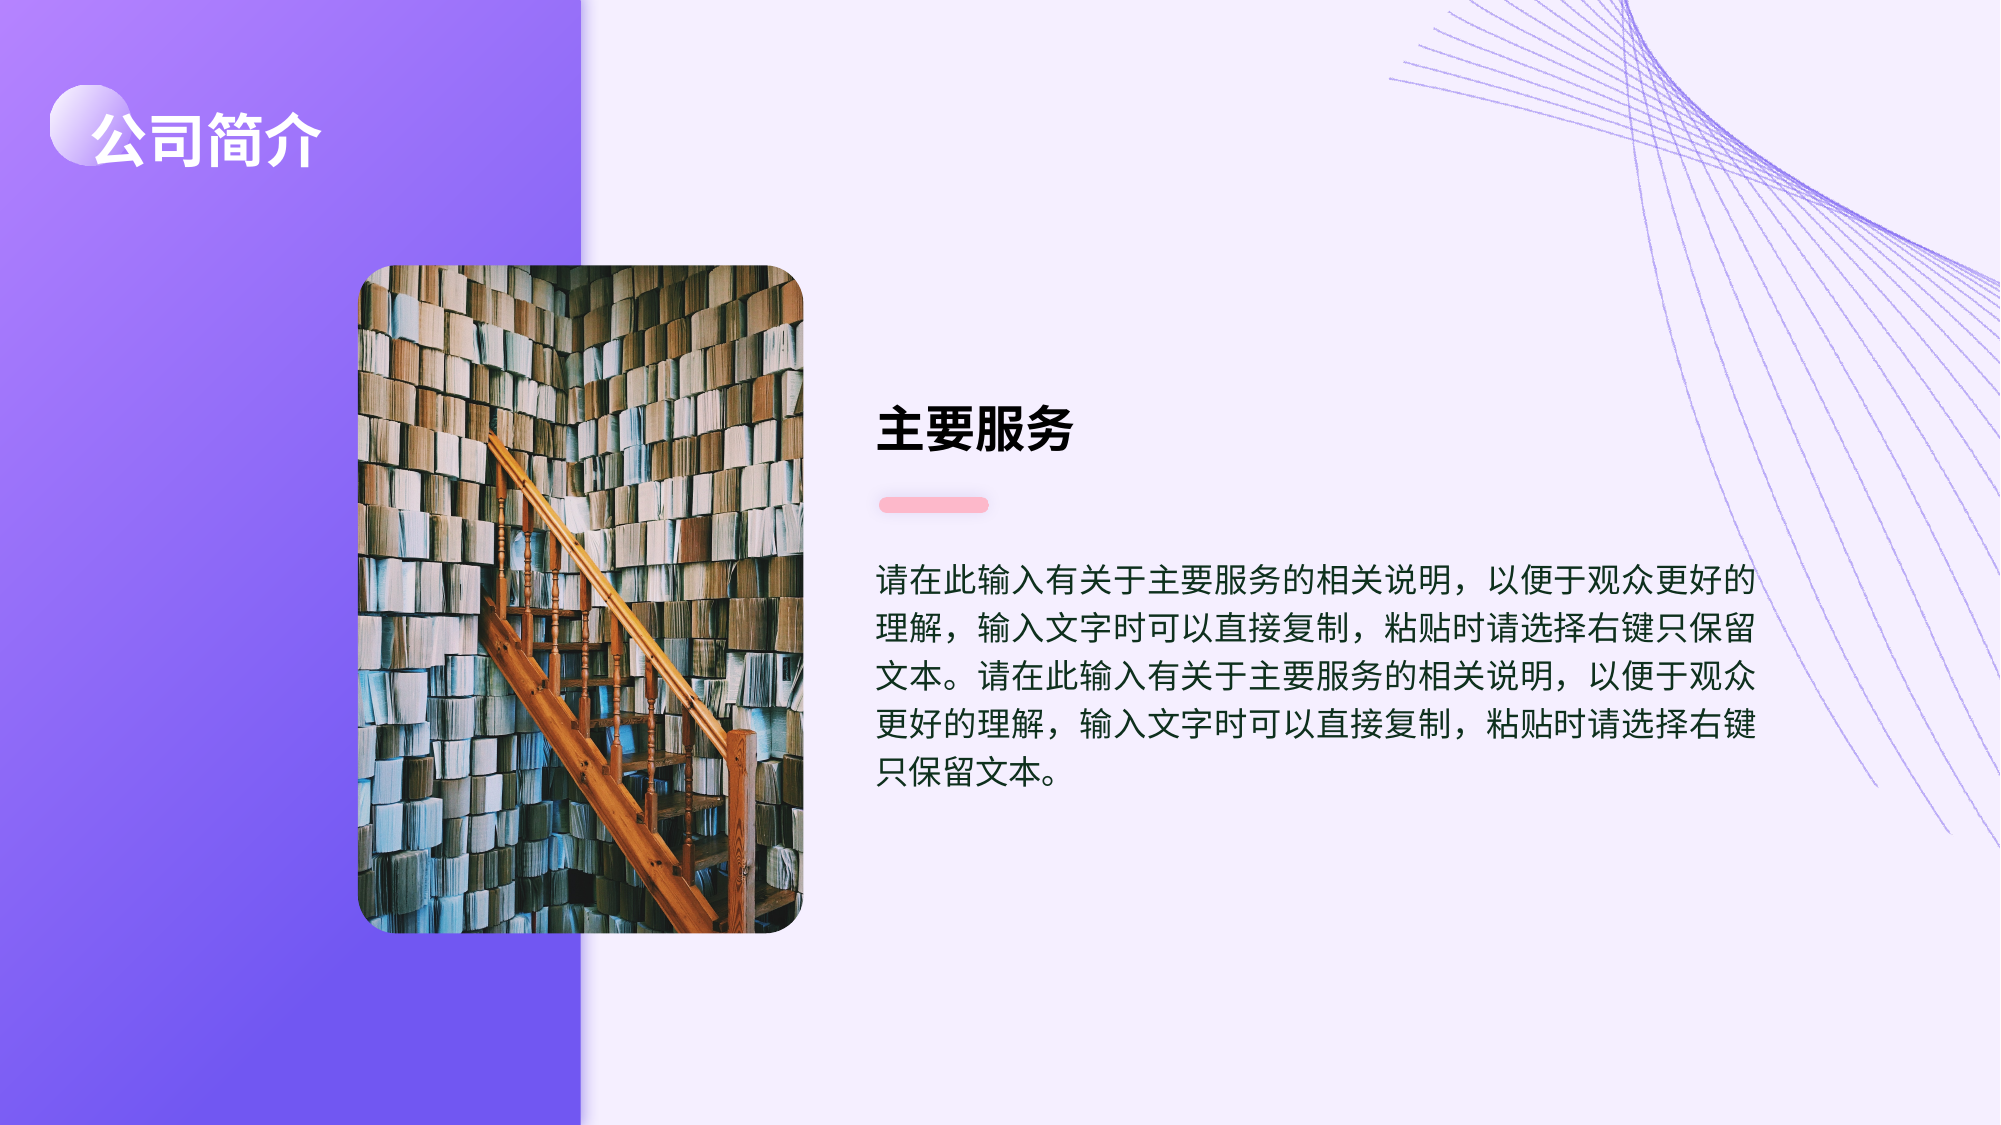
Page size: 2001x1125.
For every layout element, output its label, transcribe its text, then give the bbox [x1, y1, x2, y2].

picture [357, 265, 804, 934]
text_box [877, 496, 991, 515]
list 公司简介 [89, 112, 444, 177]
picture [1379, 32, 2001, 866]
text_box 主要服务 [861, 390, 1094, 466]
text_box 请在此输入有关于主要服务的相关说明，以便于观众更好的理解，输入文字时可以直接复制，粘贴时请选择右键只保留文本。请在此输入有关于主要服务的相关说明，以便于观众更好的理解，输入文字时可以直接复制，粘贴时请选择右键只保留文本。 [861, 544, 1773, 812]
